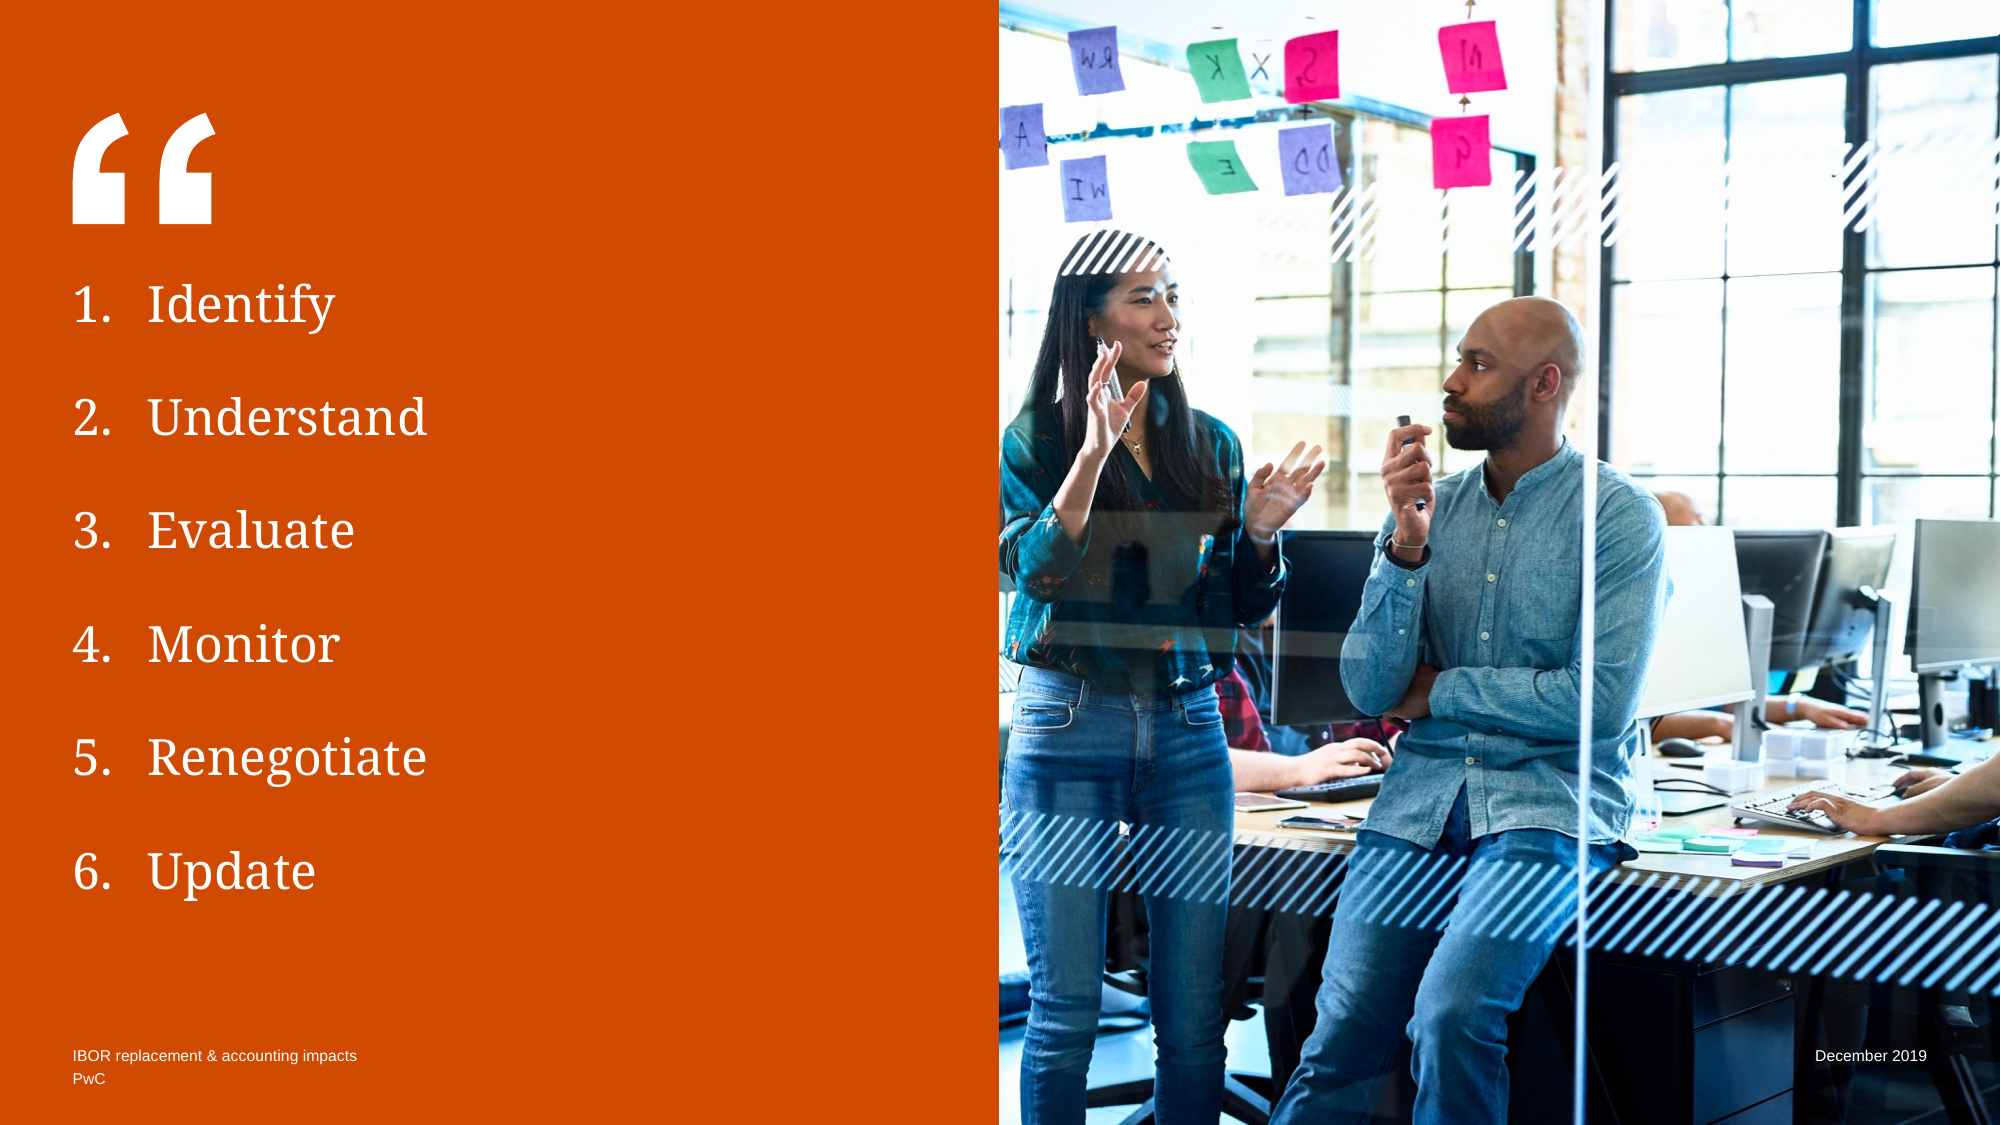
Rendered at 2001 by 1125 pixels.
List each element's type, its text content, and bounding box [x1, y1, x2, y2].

picture [999, 0, 2000, 1125]
list Identify Understand Evaluate Monitor Renegotiate Update [72, 281, 942, 1013]
footer IBOR replacement & accounting impacts [72, 1042, 971, 1065]
